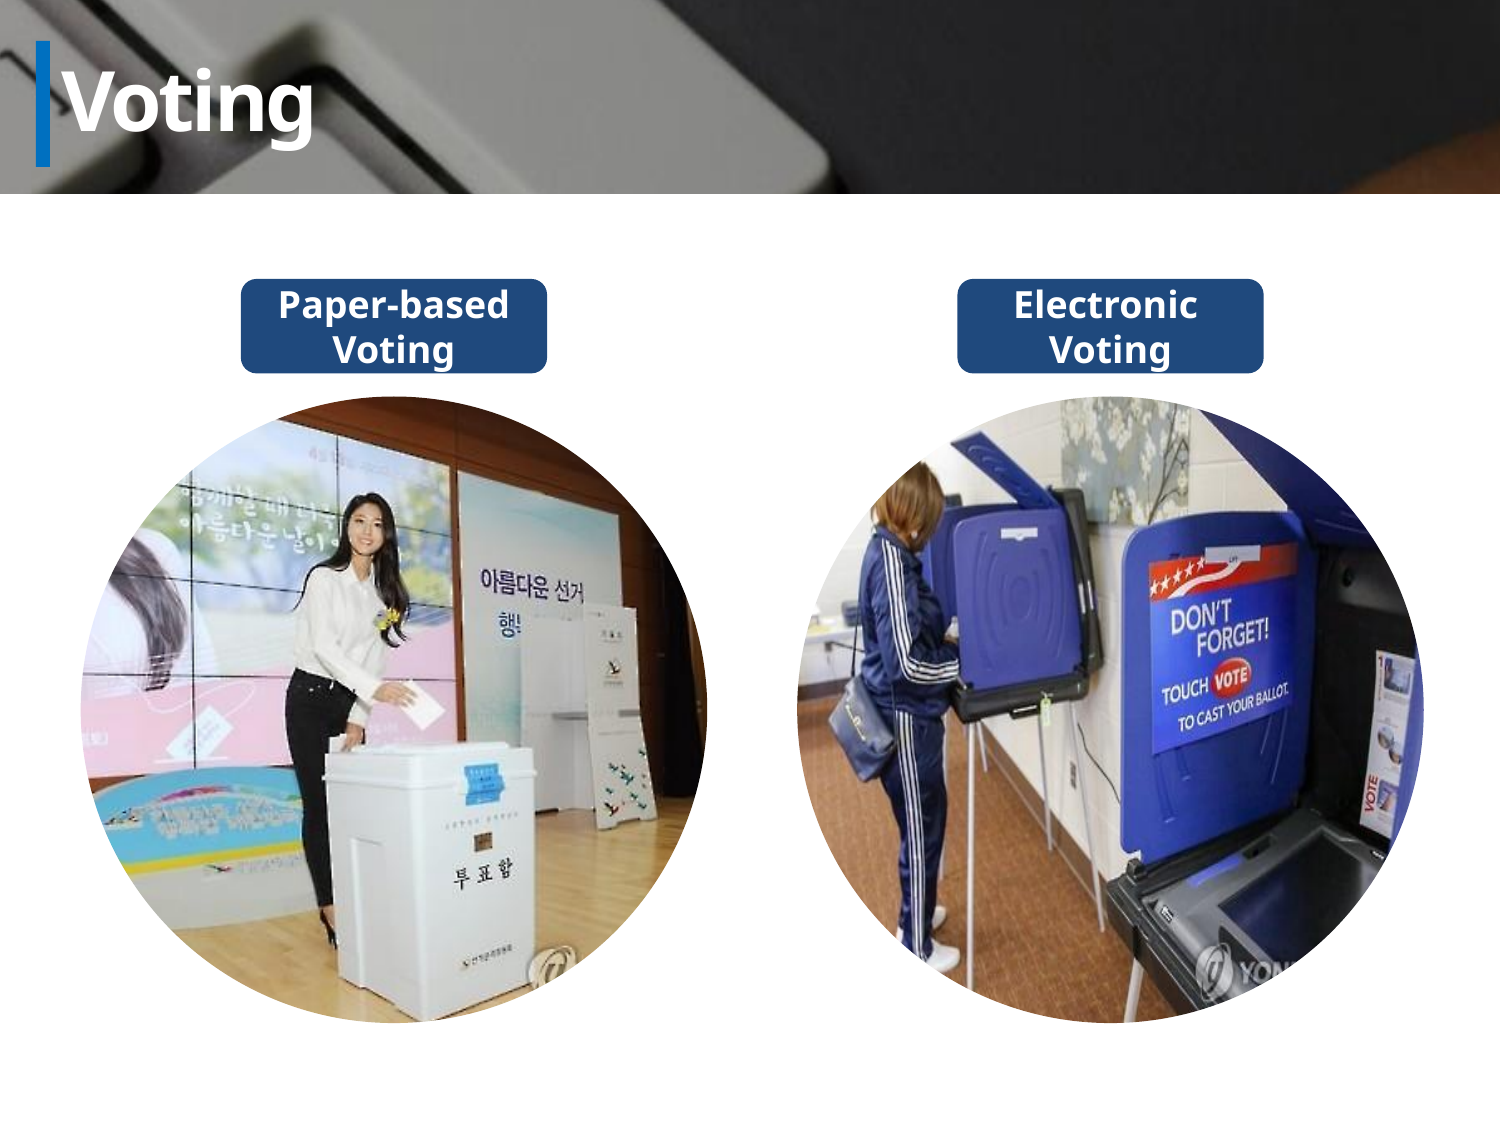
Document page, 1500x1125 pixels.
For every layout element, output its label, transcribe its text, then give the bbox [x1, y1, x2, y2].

picture [80, 396, 708, 1024]
picture [796, 396, 1424, 1024]
text_box Paper-based Voting [238, 276, 550, 376]
picture [0, 0, 1500, 195]
text_box Electronic Voting [955, 276, 1266, 376]
